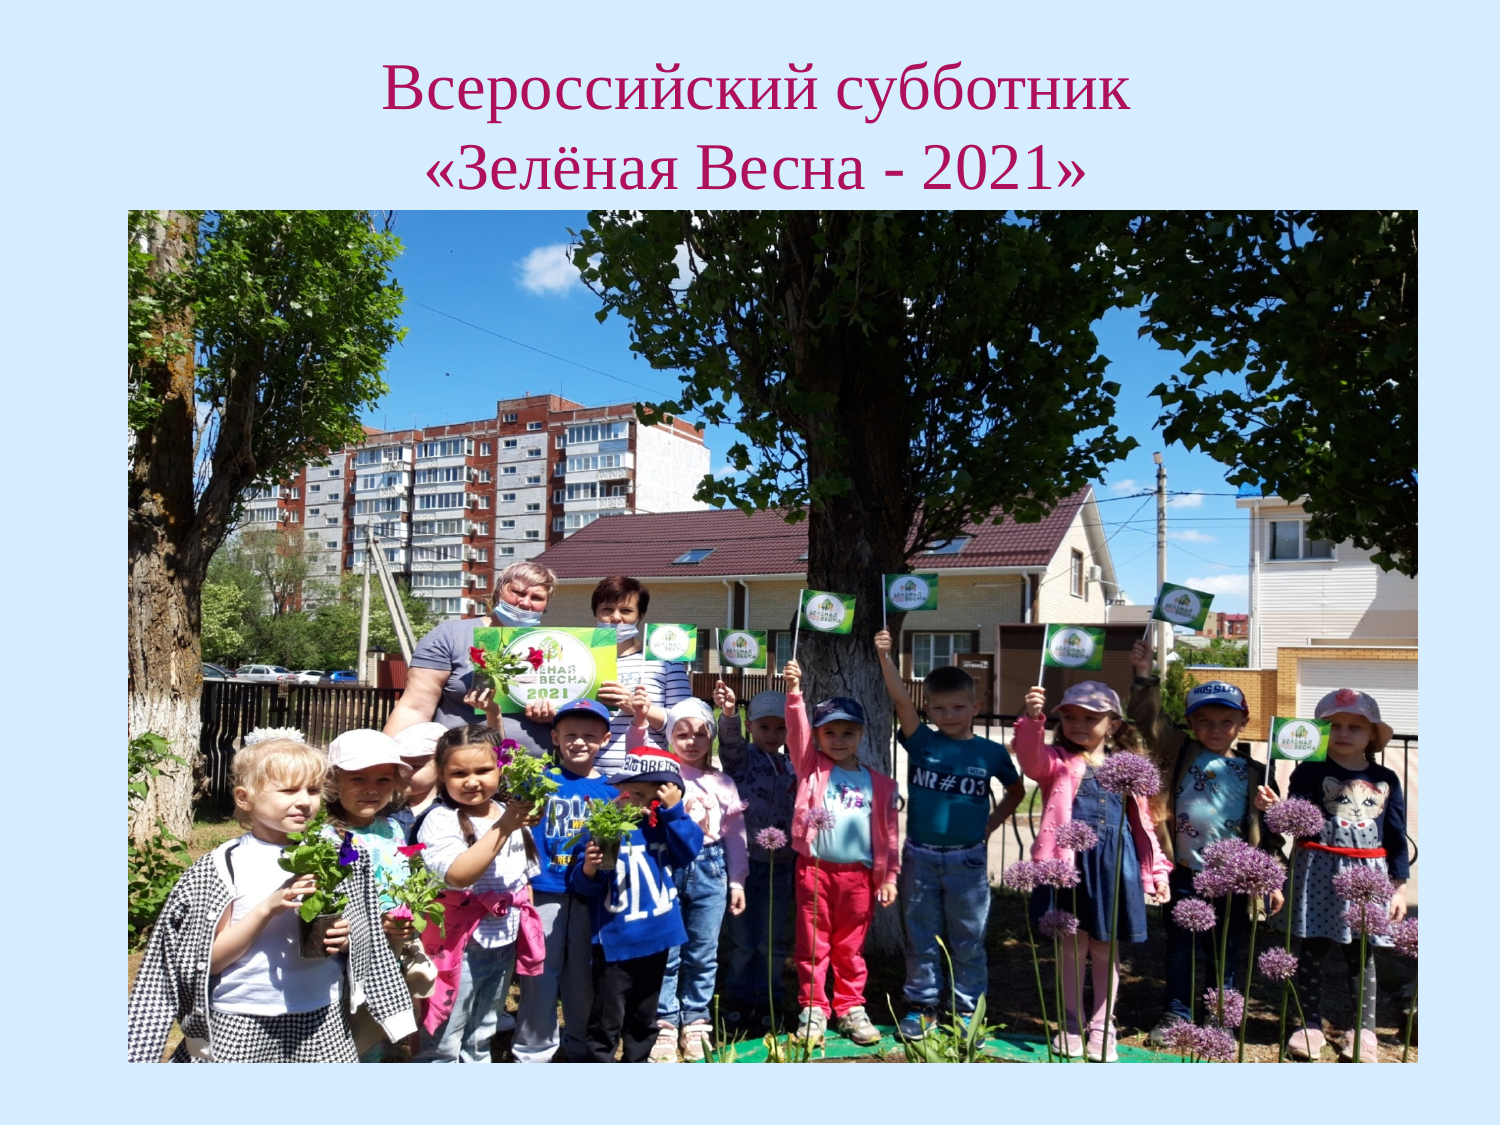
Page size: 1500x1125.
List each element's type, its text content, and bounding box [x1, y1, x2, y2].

text_box Всероссийский субботник «Зелёная Весна - 2021» [246, 35, 1268, 209]
picture [128, 210, 1419, 1064]
